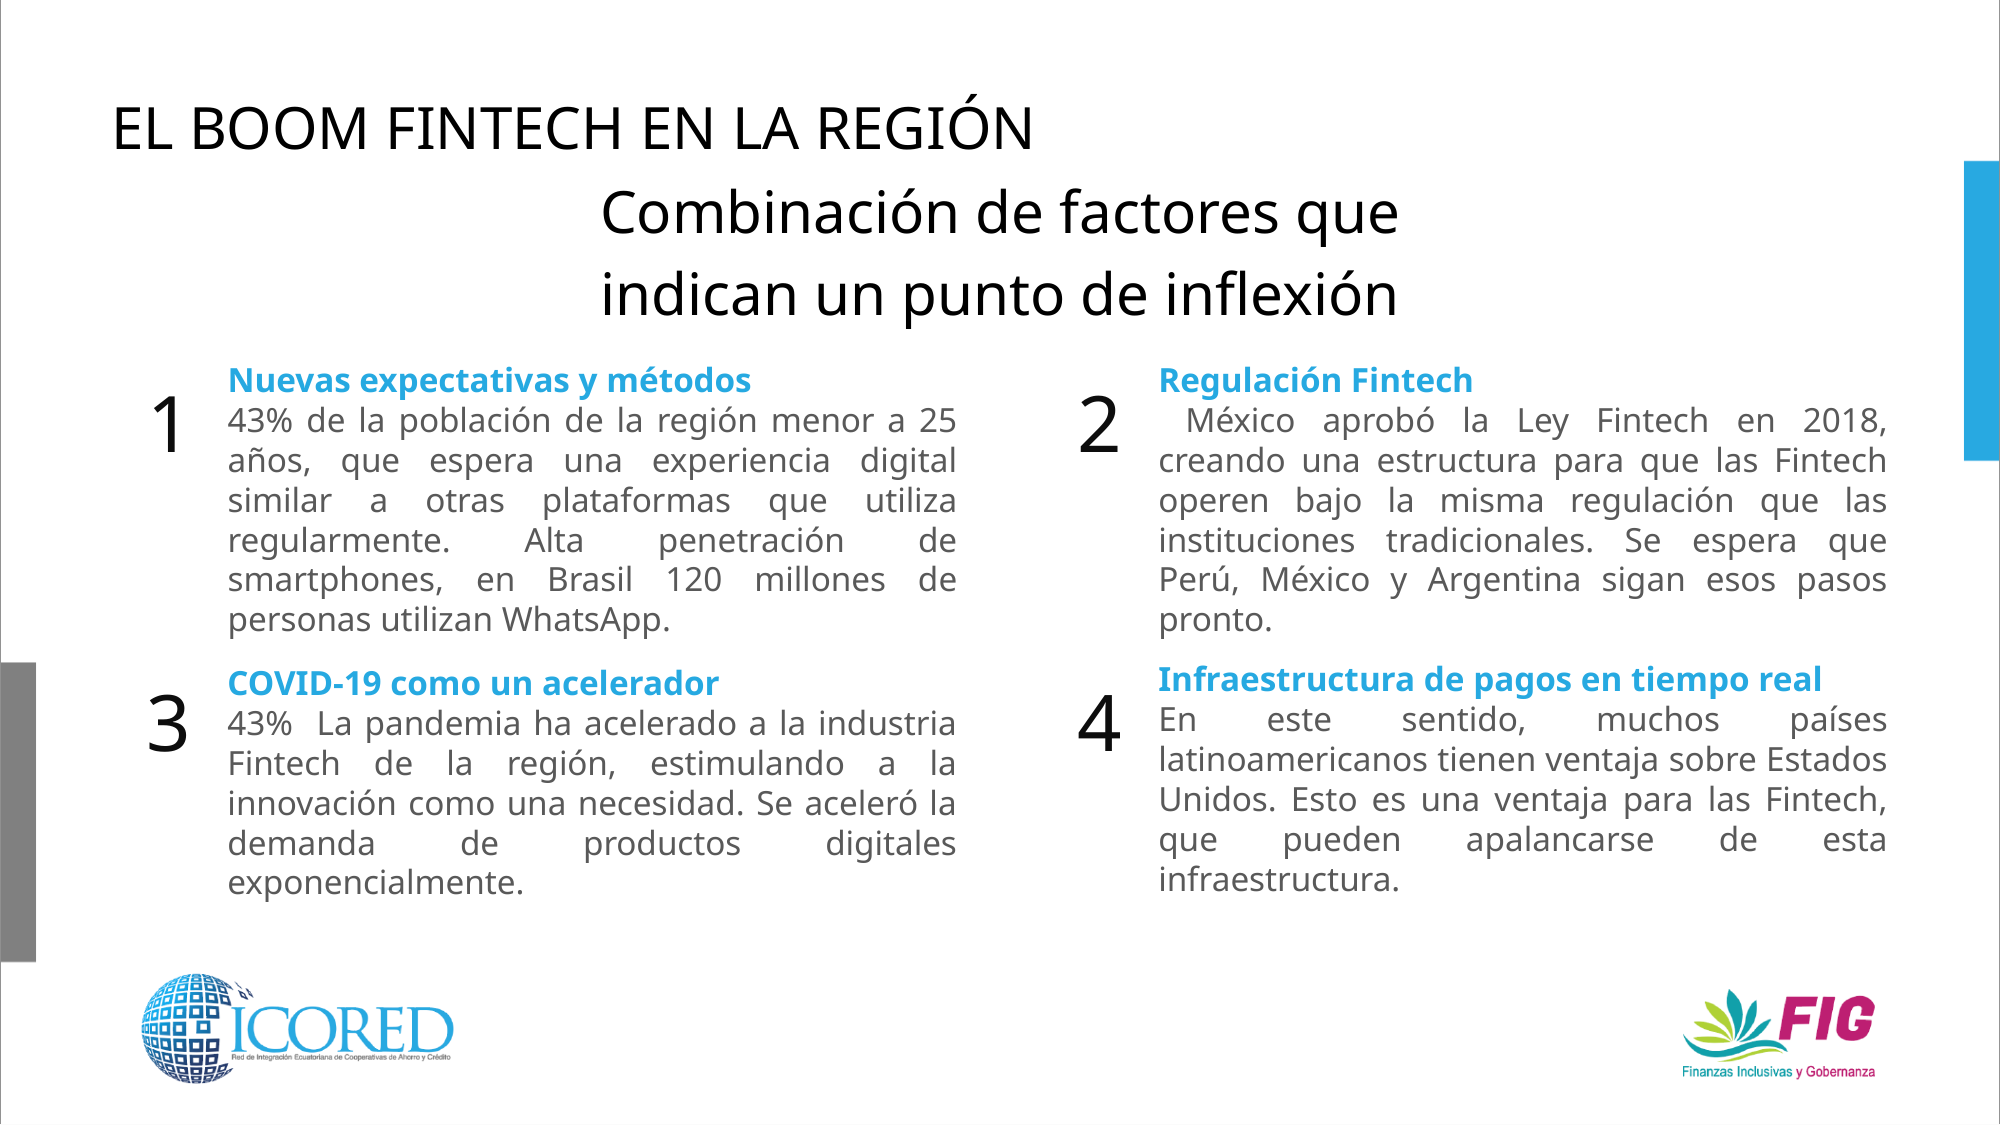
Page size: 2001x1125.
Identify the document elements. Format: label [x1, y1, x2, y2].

picture [0, 0, 2000, 1125]
text_box [110, 358, 959, 642]
text_box [1041, 358, 1890, 642]
